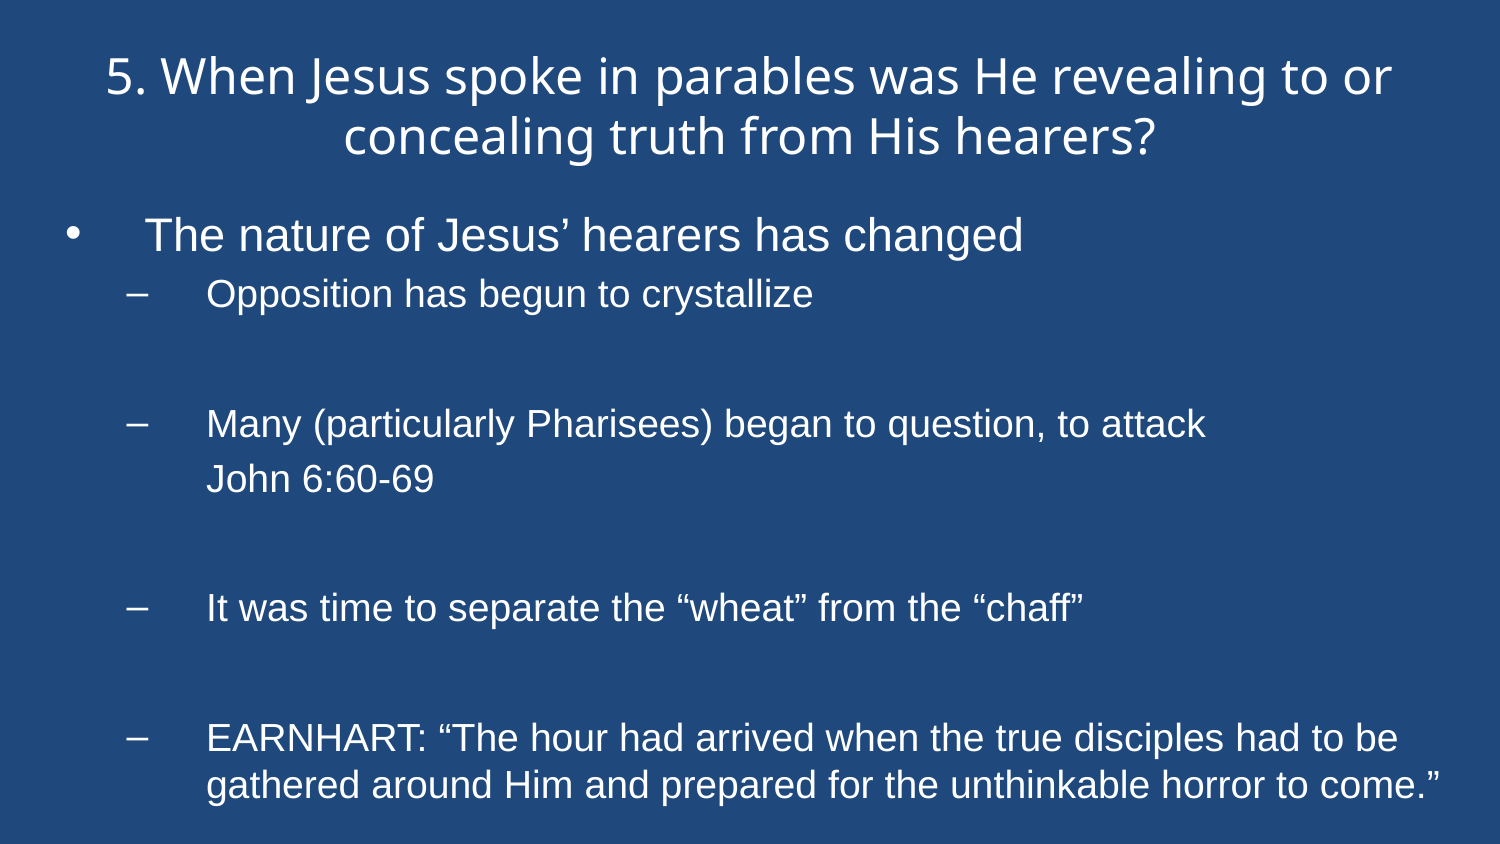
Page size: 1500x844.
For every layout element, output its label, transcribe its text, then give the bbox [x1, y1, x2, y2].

list The nature of Jesus’ hearers has changed Opposition has begun to crystallize Many (particularly Pharisees) began to question, to attack John 6:60-69 It was time to separate the “wheat” from the “chaff” EARNHART: “The hour had arrived when the true disciples had to be gathered around Him and prepared for the unthinkable horror to come.” [50, 196, 1463, 822]
title 5. When Jesus spoke in parables was He revealing to or concealing truth from His hearers? [75, 33, 1425, 175]
